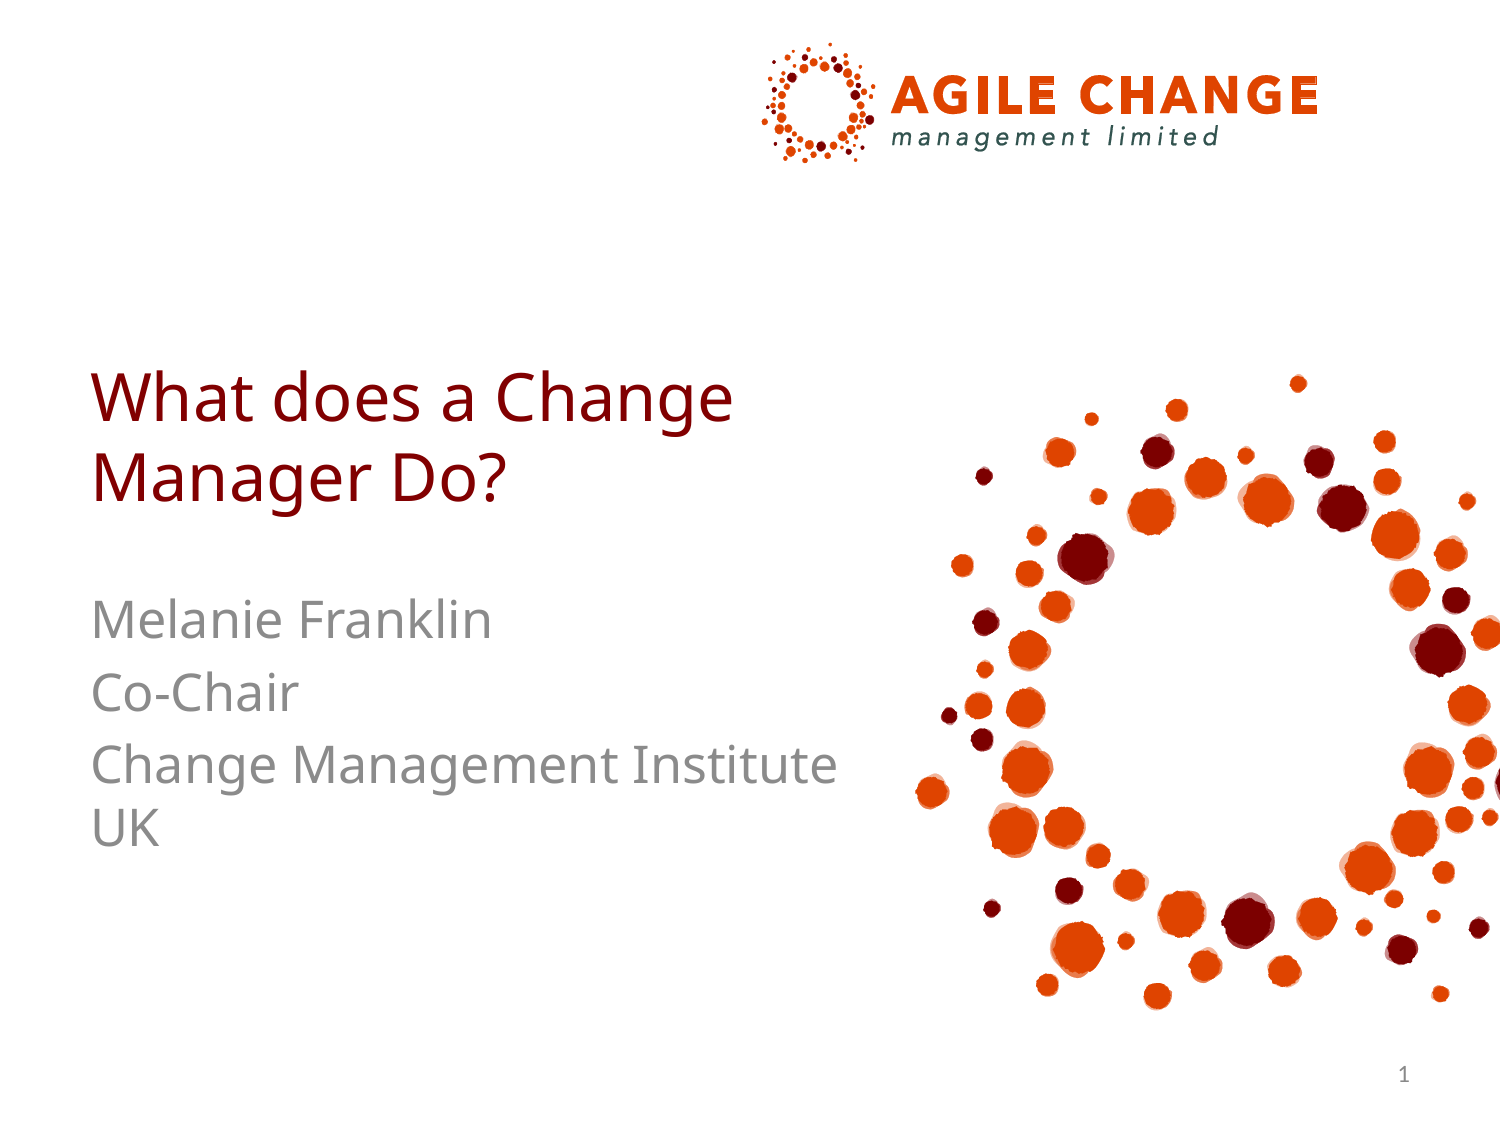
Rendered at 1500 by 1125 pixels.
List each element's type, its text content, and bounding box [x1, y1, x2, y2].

title What does a Change Manager Do? [75, 314, 916, 556]
subtitle Melanie Franklin Co-Chair Change Management Institute UK [75, 578, 916, 867]
